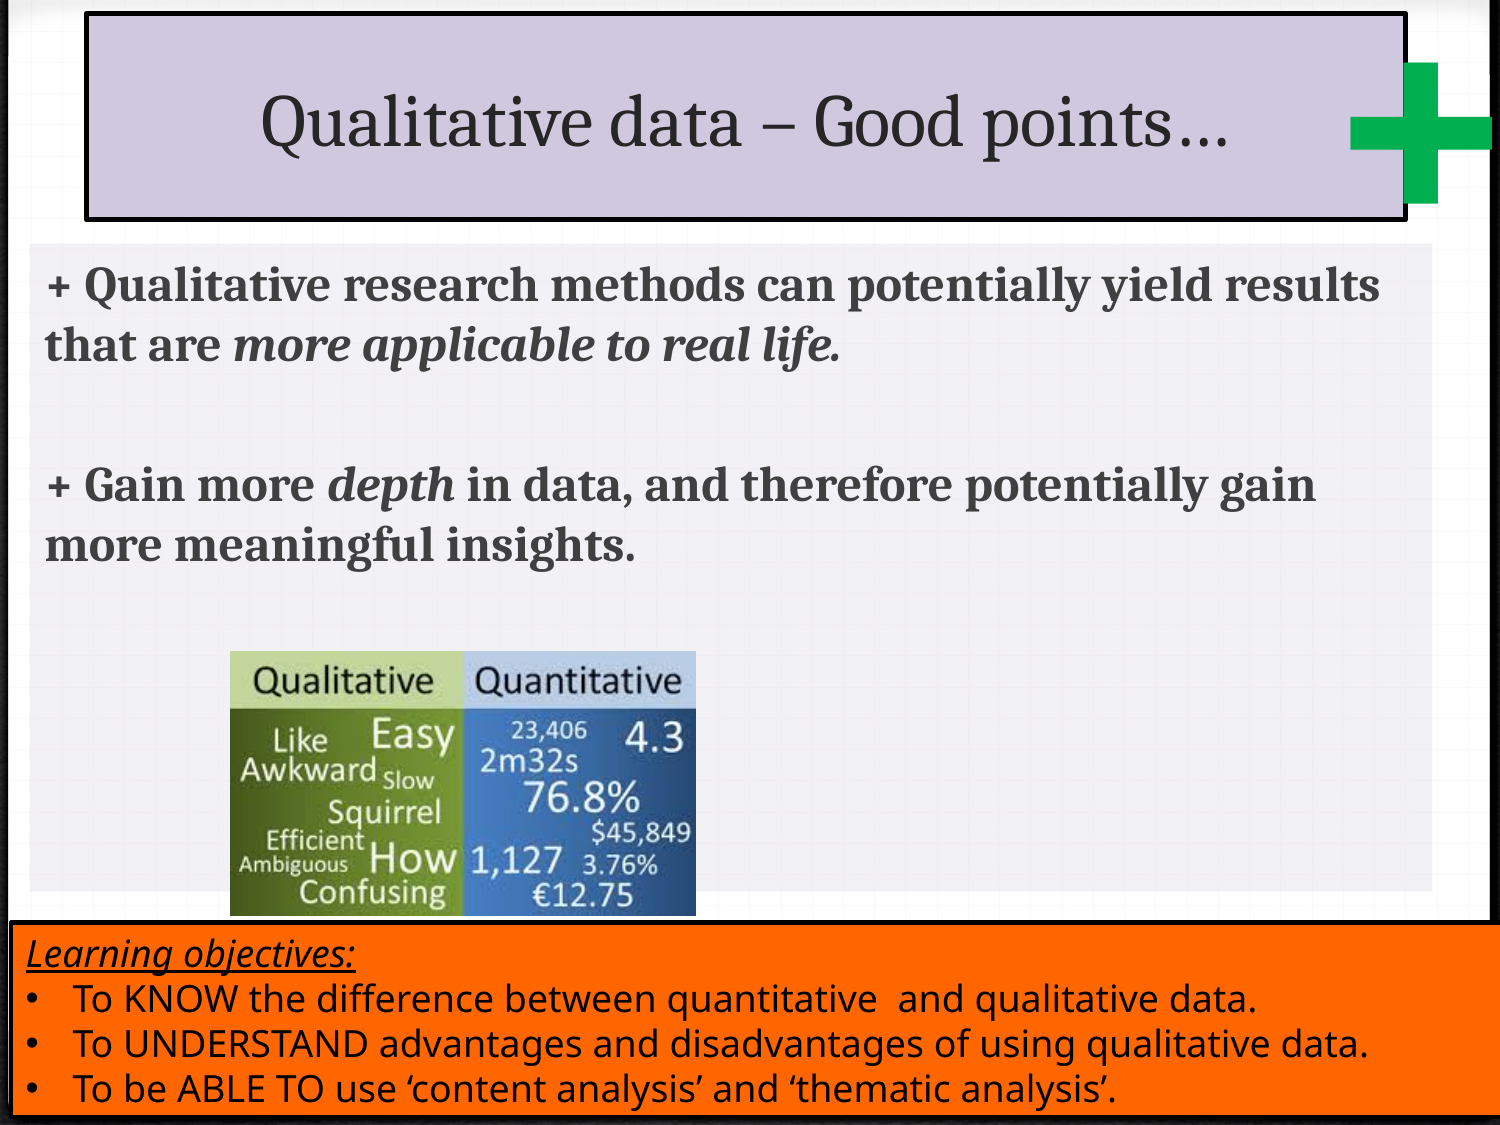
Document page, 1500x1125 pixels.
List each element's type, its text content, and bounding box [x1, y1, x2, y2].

text_box Learning objectives: To KNOW the difference between quantitative and qualitative data. To UNDERSTAND advantages and disadvantages of using qualitative data. To be ABLE TO use ‘content analysis’ and ‘thematic analysis’. [10, 922, 1500, 1118]
list + Qualitative research methods can potentially yield results that are more applicable to real life. + Gain more depth in data, and therefore potentially gain more meaningful insights. [29, 243, 1433, 892]
text_box + [1304, 22, 1460, 167]
title Qualitative data – Good points… [86, 13, 1406, 220]
picture [0, 0, 1500, 1125]
